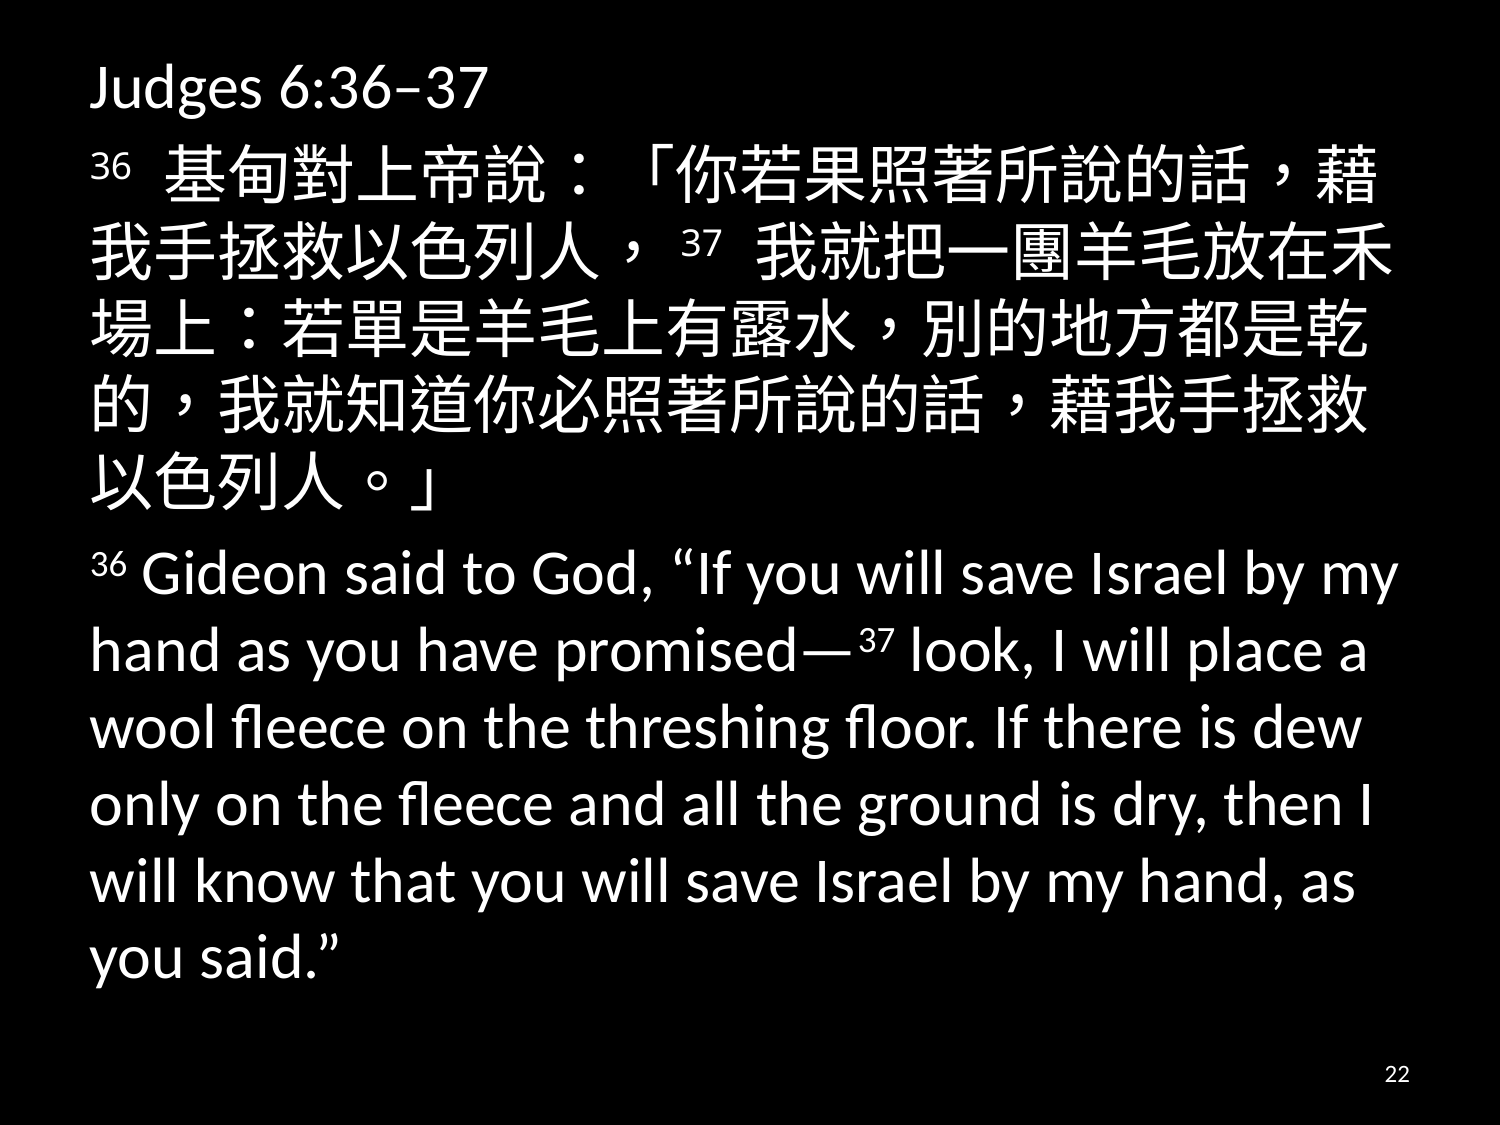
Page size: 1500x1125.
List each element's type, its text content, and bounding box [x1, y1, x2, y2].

list Judges 6:36–37 36 基甸對上帝說：「你若果照著所說的話，藉我手拯救以色列人，37 我就把一團羊毛放在禾場上：若單是羊毛上有露水，別的地方都是乾的，我就知道你必照著所說的話，藉我手拯救以色列人。」 36 Gideon said to God, “If you will save Israel by my hand as you have promised—37 look, I will place a wool fleece on the threshing floor. If there is dew only on the fleece and all the ground is dry, then I will know that you will save Israel by my hand, as you said.” [74, 37, 1426, 1005]
slide_number 22 [1074, 1042, 1425, 1103]
